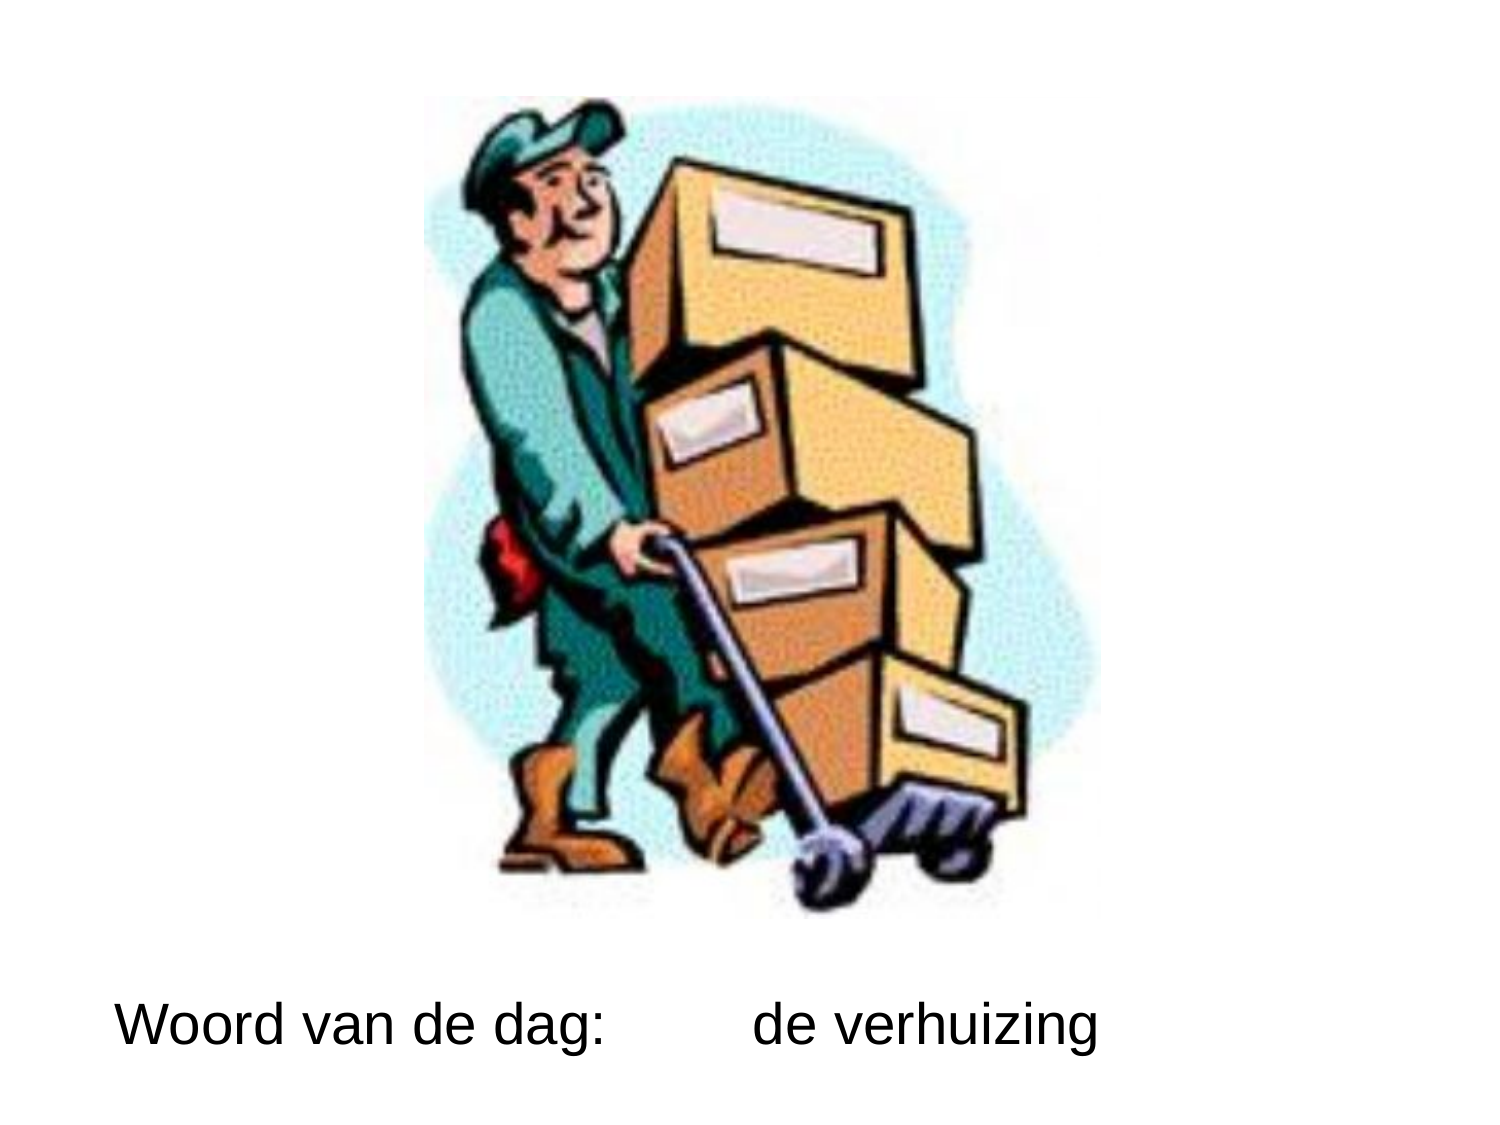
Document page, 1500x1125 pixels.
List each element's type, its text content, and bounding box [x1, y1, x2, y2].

text_box Woord van de dag: de verhuizing [100, 979, 1425, 1064]
picture [424, 96, 1102, 920]
